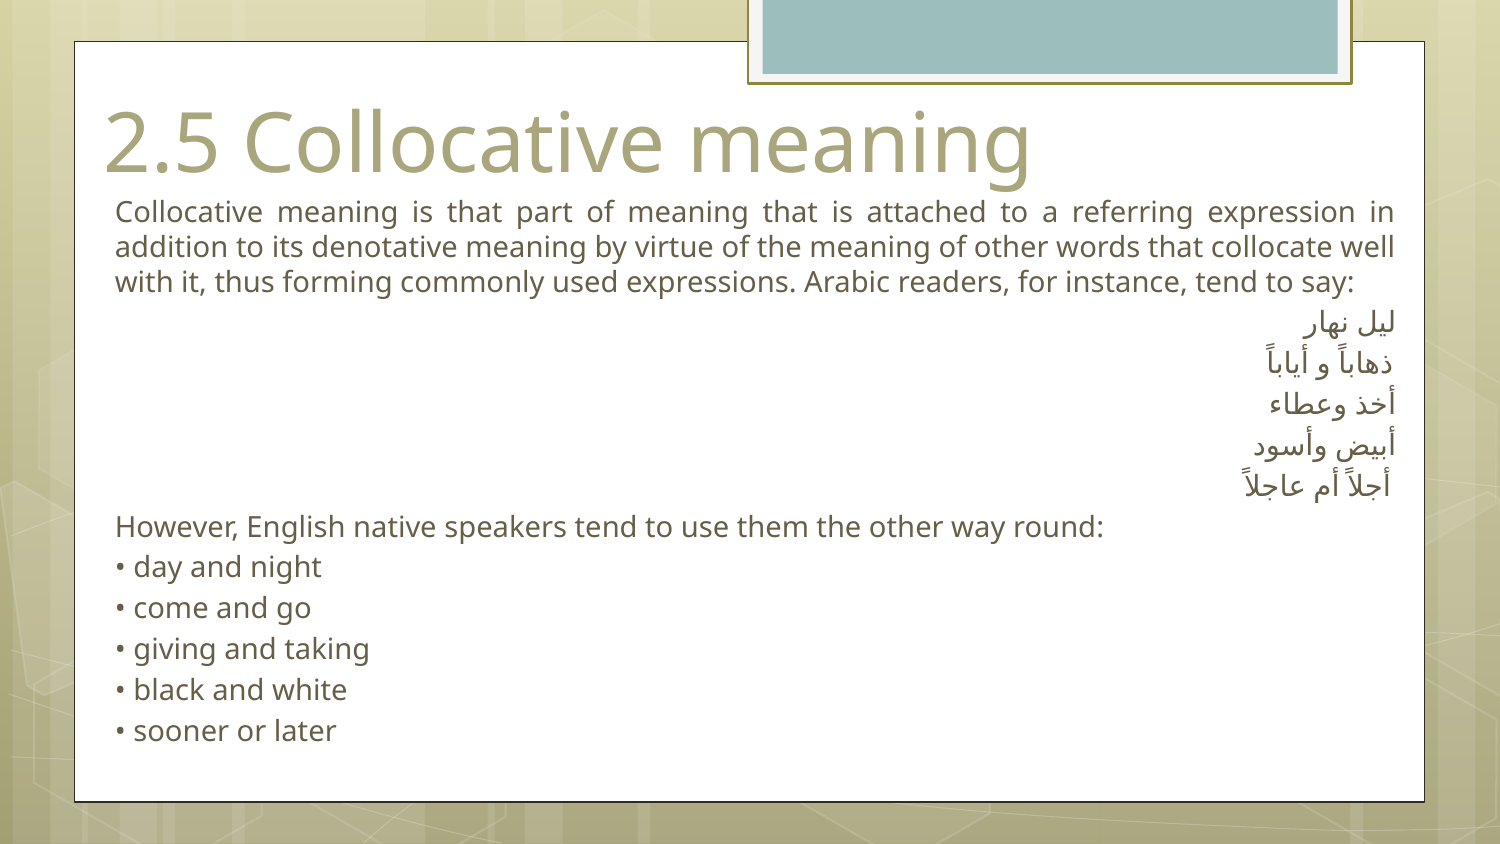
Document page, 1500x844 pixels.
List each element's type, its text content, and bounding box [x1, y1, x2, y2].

title 2.5 Collocative meaning [88, 55, 1241, 185]
list Collocative meaning is that part of meaning that is attached to a referring expression in addition to its denotative meaning by virtue of the meaning of other words that collocate well with it, thus forming commonly used expressions. Arabic readers, for instance, tend to say: ليل نهار ذهاباً و أياباً أخذ وعطاء أبيض وأسود أجلاً أم عاجلاً However, English native speakers tend to use them the other way round: • day and night • come and go • giving and taking • black and white • sooner or later [88, 185, 1412, 797]
